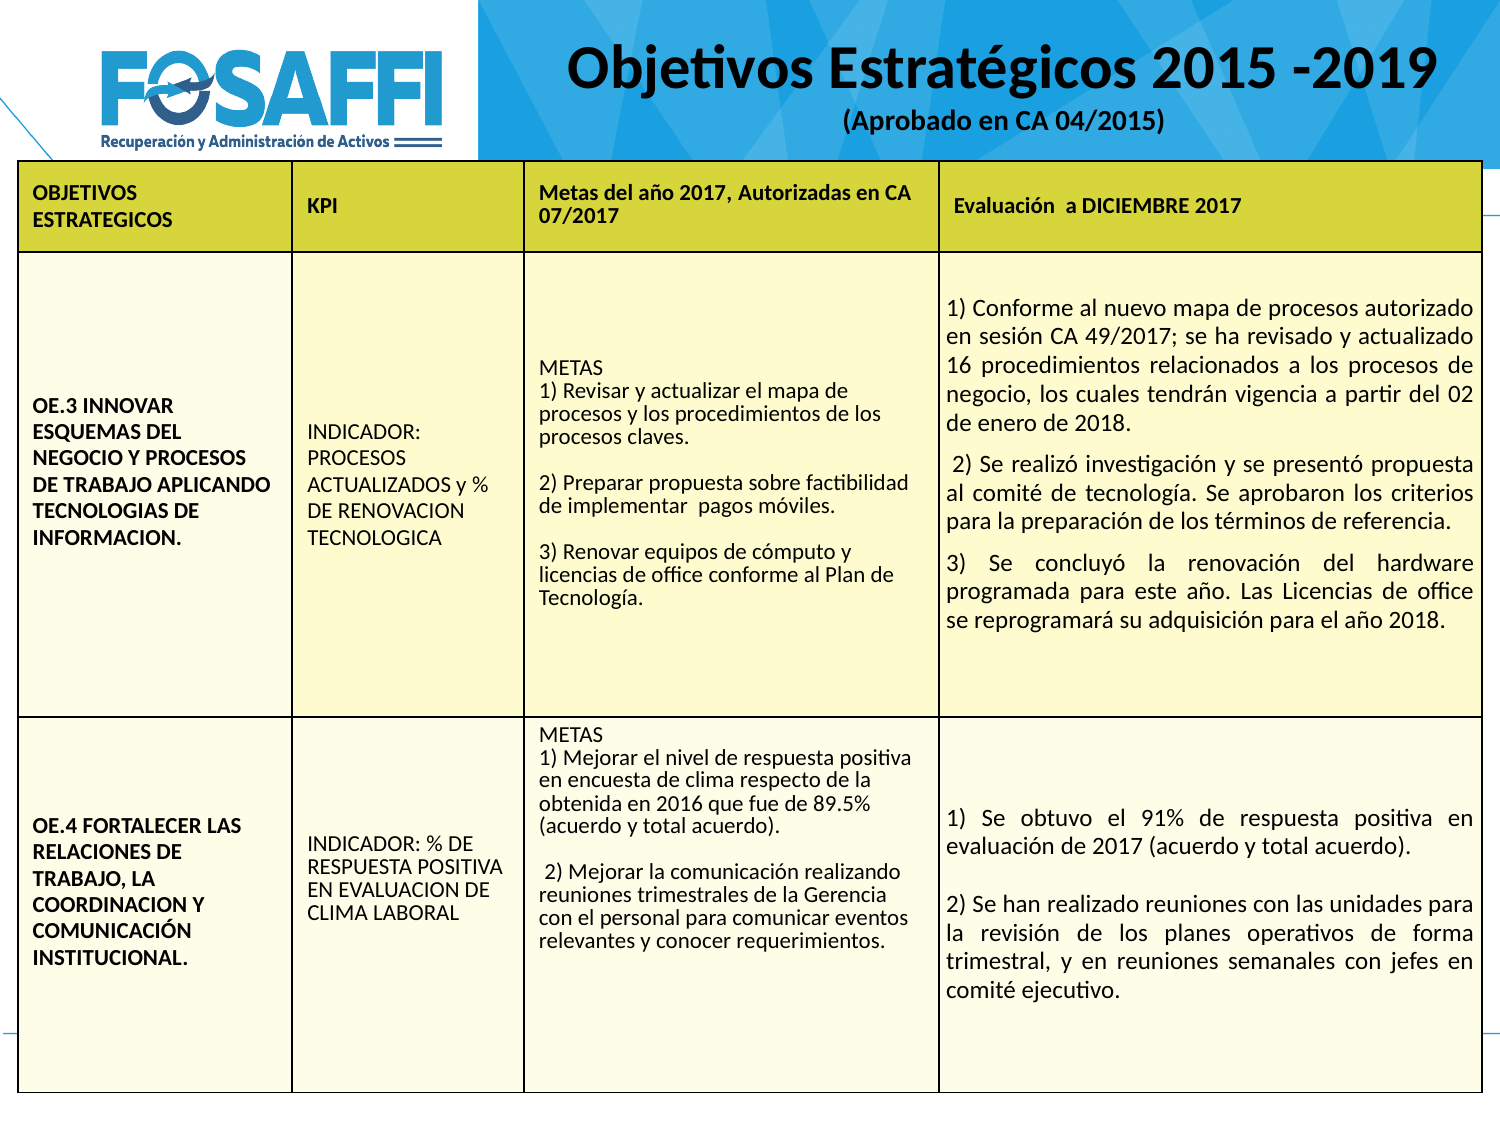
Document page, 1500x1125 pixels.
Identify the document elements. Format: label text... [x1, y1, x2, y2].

table_header KPI [293, 162, 523, 251]
table_cell METAS 1) Revisar y actualizar el mapa de procesos y los procedimientos de los procesos claves. 2) Preparar propuesta sobre factibilidad de implementar pagos móviles. 3) Renovar equipos de cómputo y licencias de office conforme al Plan de Tecnología. [525, 253, 938, 716]
table_cell OE.4 FORTALECER LAS RELACIONES DE TRABAJO, LA COORDINACION Y COMUNICACIÓN INSTITUCIONAL. [19, 718, 291, 1092]
table_header Metas del año 2017, Autorizadas en CA 07/2017 [525, 162, 938, 251]
table_cell METAS 1) Mejorar el nivel de respuesta positiva en encuesta de clima respecto de la obtenida en 2016 que fue de 89.5% (acuerdo y total acuerdo). 2) Mejorar la comunicación realizando reuniones trimestrales de la Gerencia con el personal para comunicar eventos relevantes y conocer requerimientos. [525, 718, 938, 1092]
table_cell INDICADOR: PROCESOS ACTUALIZADOS y % DE RENOVACION TECNOLOGICA [293, 253, 523, 716]
picture [0, 1, 1500, 1125]
table_header Evaluación a DICIEMBRE 2017 [940, 162, 1481, 251]
table_cell INDICADOR: % DE RESPUESTA POSITIVA EN EVALUACION DE CLIMA LABORAL [293, 718, 523, 1092]
table_header OBJETIVOS ESTRATEGICOS [19, 162, 291, 251]
table_cell 1) Se obtuvo el 91% de respuesta positiva en evaluación de 2017 (acuerdo y total acuerdo). 2) Se han realizado reuniones con las unidades para la revisión de los planes operativos de forma trimestral, y en reuniones semanales con jefes en comité ejecutivo. [940, 718, 1481, 1092]
table_cell OE.3 INNOVAR ESQUEMAS DEL NEGOCIO Y PROCESOS DE TRABAJO APLICANDO TECNOLOGIAS DE INFORMACION. [19, 253, 291, 716]
table_cell 1) Conforme al nuevo mapa de procesos autorizado en sesión CA 49/2017; se ha revisado y actualizado 16 procedimientos relacionados a los procesos de negocio, los cuales tendrán vigencia a partir del 02 de enero de 2018. 2) Se realizó investigación y se presentó propuesta al comité de tecnología. Se aprobaron los criterios para la preparación de los términos de referencia. 3) Se concluyó la renovación del hardware programada para este año. Las Licencias de office se reprogramará su adquisición para el año 2018. [940, 253, 1481, 716]
text_box Objetivos Estratégicos 2015 -2019 (Aprobado en CA 04/2015) [525, 19, 1483, 144]
